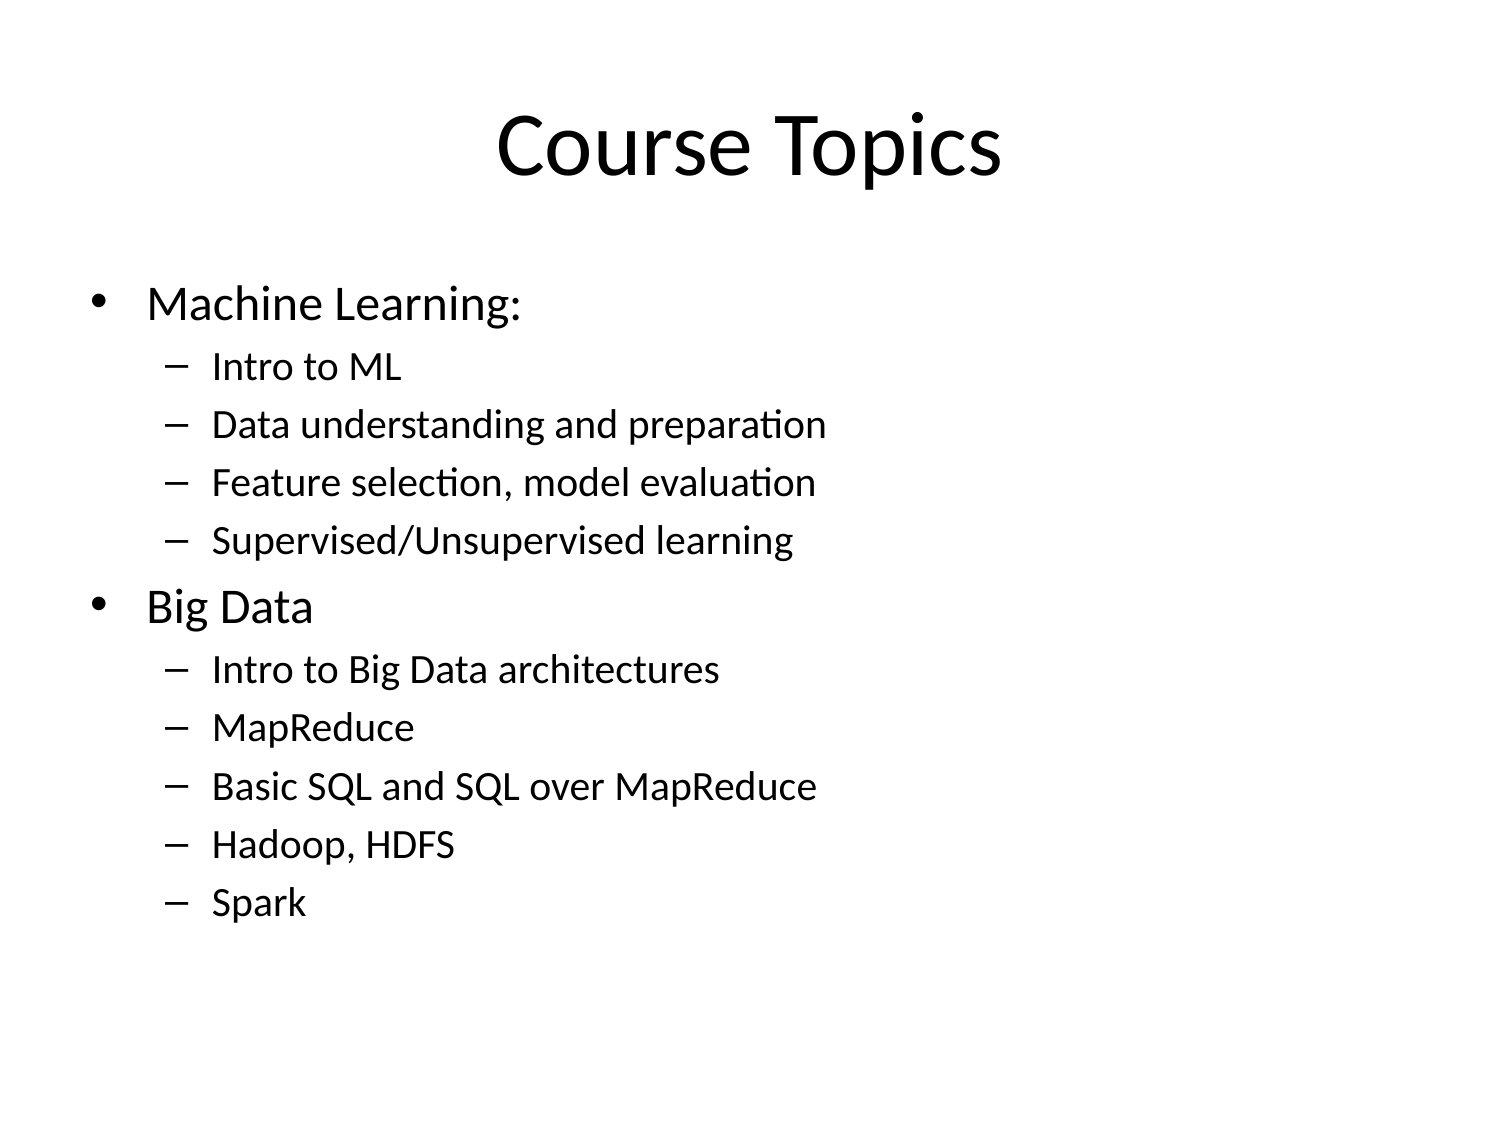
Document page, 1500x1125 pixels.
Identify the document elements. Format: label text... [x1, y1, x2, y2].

list Machine Learning: Intro to ML Data understanding and preparation Feature selection, model evaluation Supervised/Unsupervised learning Big Data Intro to Big Data architectures MapReduce Basic SQL and SQL over MapReduce Hadoop, HDFS Spark [75, 262, 1425, 1005]
title Course Topics [75, 45, 1425, 233]
